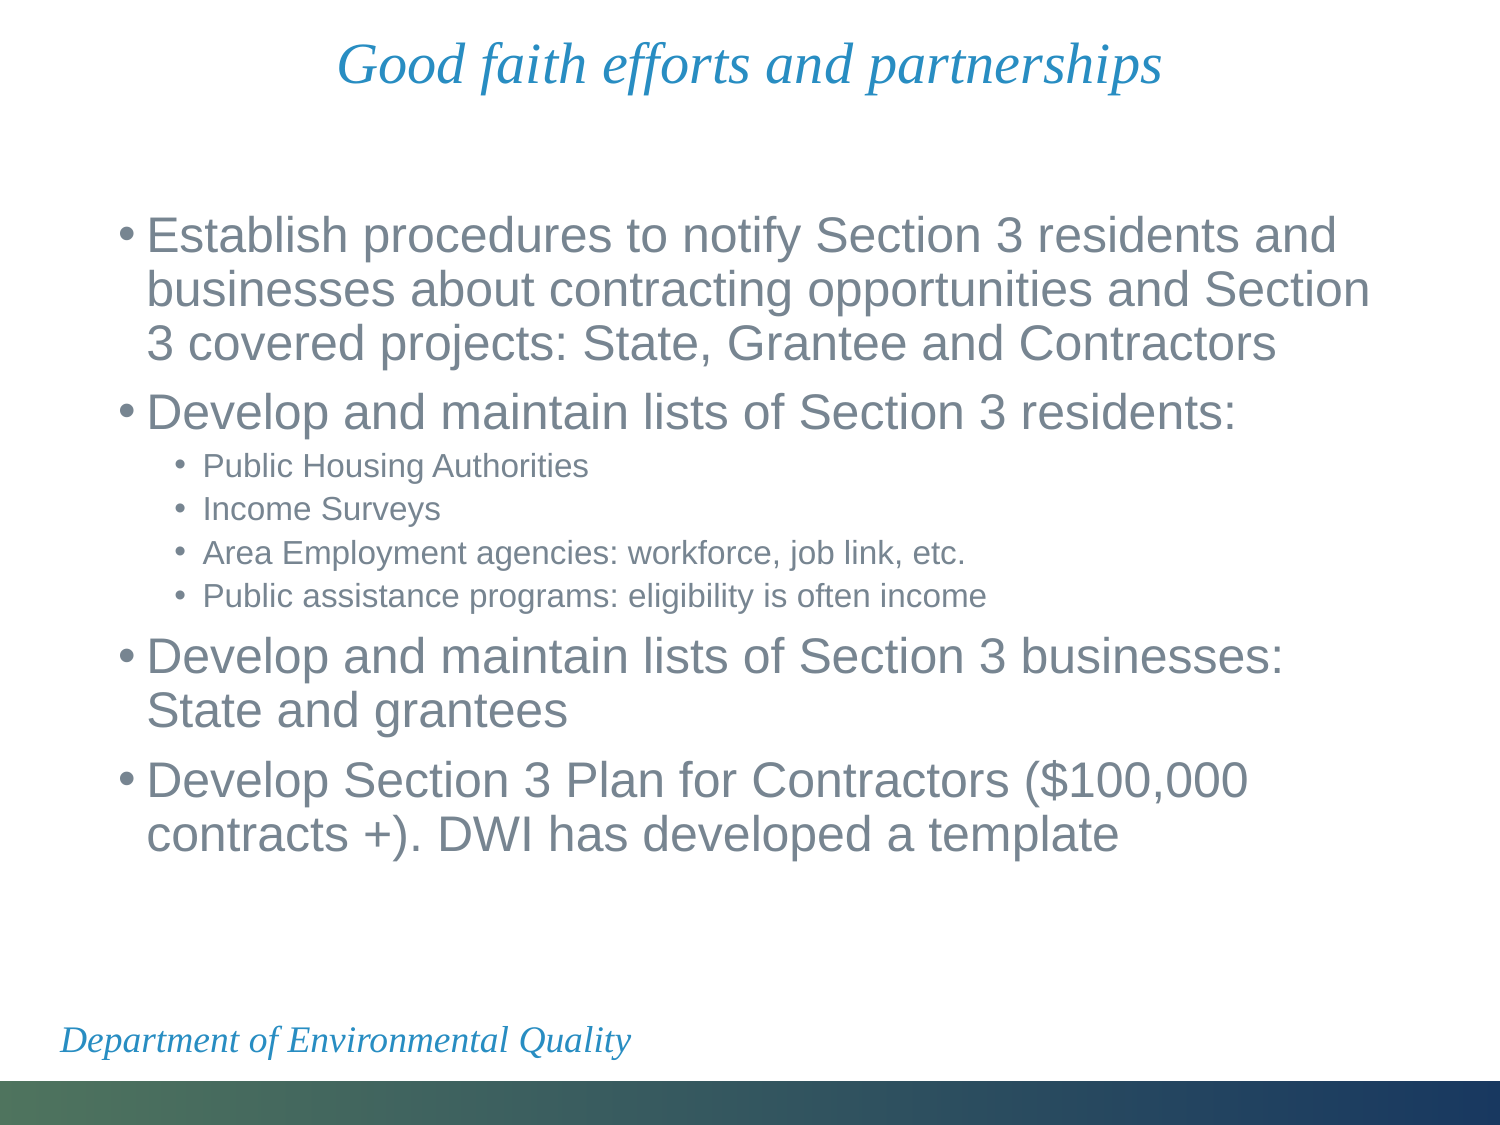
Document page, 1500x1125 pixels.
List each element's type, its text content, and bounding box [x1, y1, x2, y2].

title Good faith efforts and partnerships [103, 16, 1397, 191]
text_box Department of Environmental Quality [45, 1009, 661, 1071]
list Establish procedures to notify Section 3 residents and businesses about contracting opportunities and Section 3 covered projects: State, Grantee and Contractors Develop and maintain lists of Section 3 residents: Public Housing Authorities Income Surveys Area Employment agencies: workforce, job link, etc. Public assistance programs: eligibility is often income Develop and maintain lists of Section 3 businesses: State and grantees Develop Section 3 Plan for Contractors ($100,000 contracts +). DWI has developed a template [103, 201, 1397, 1025]
